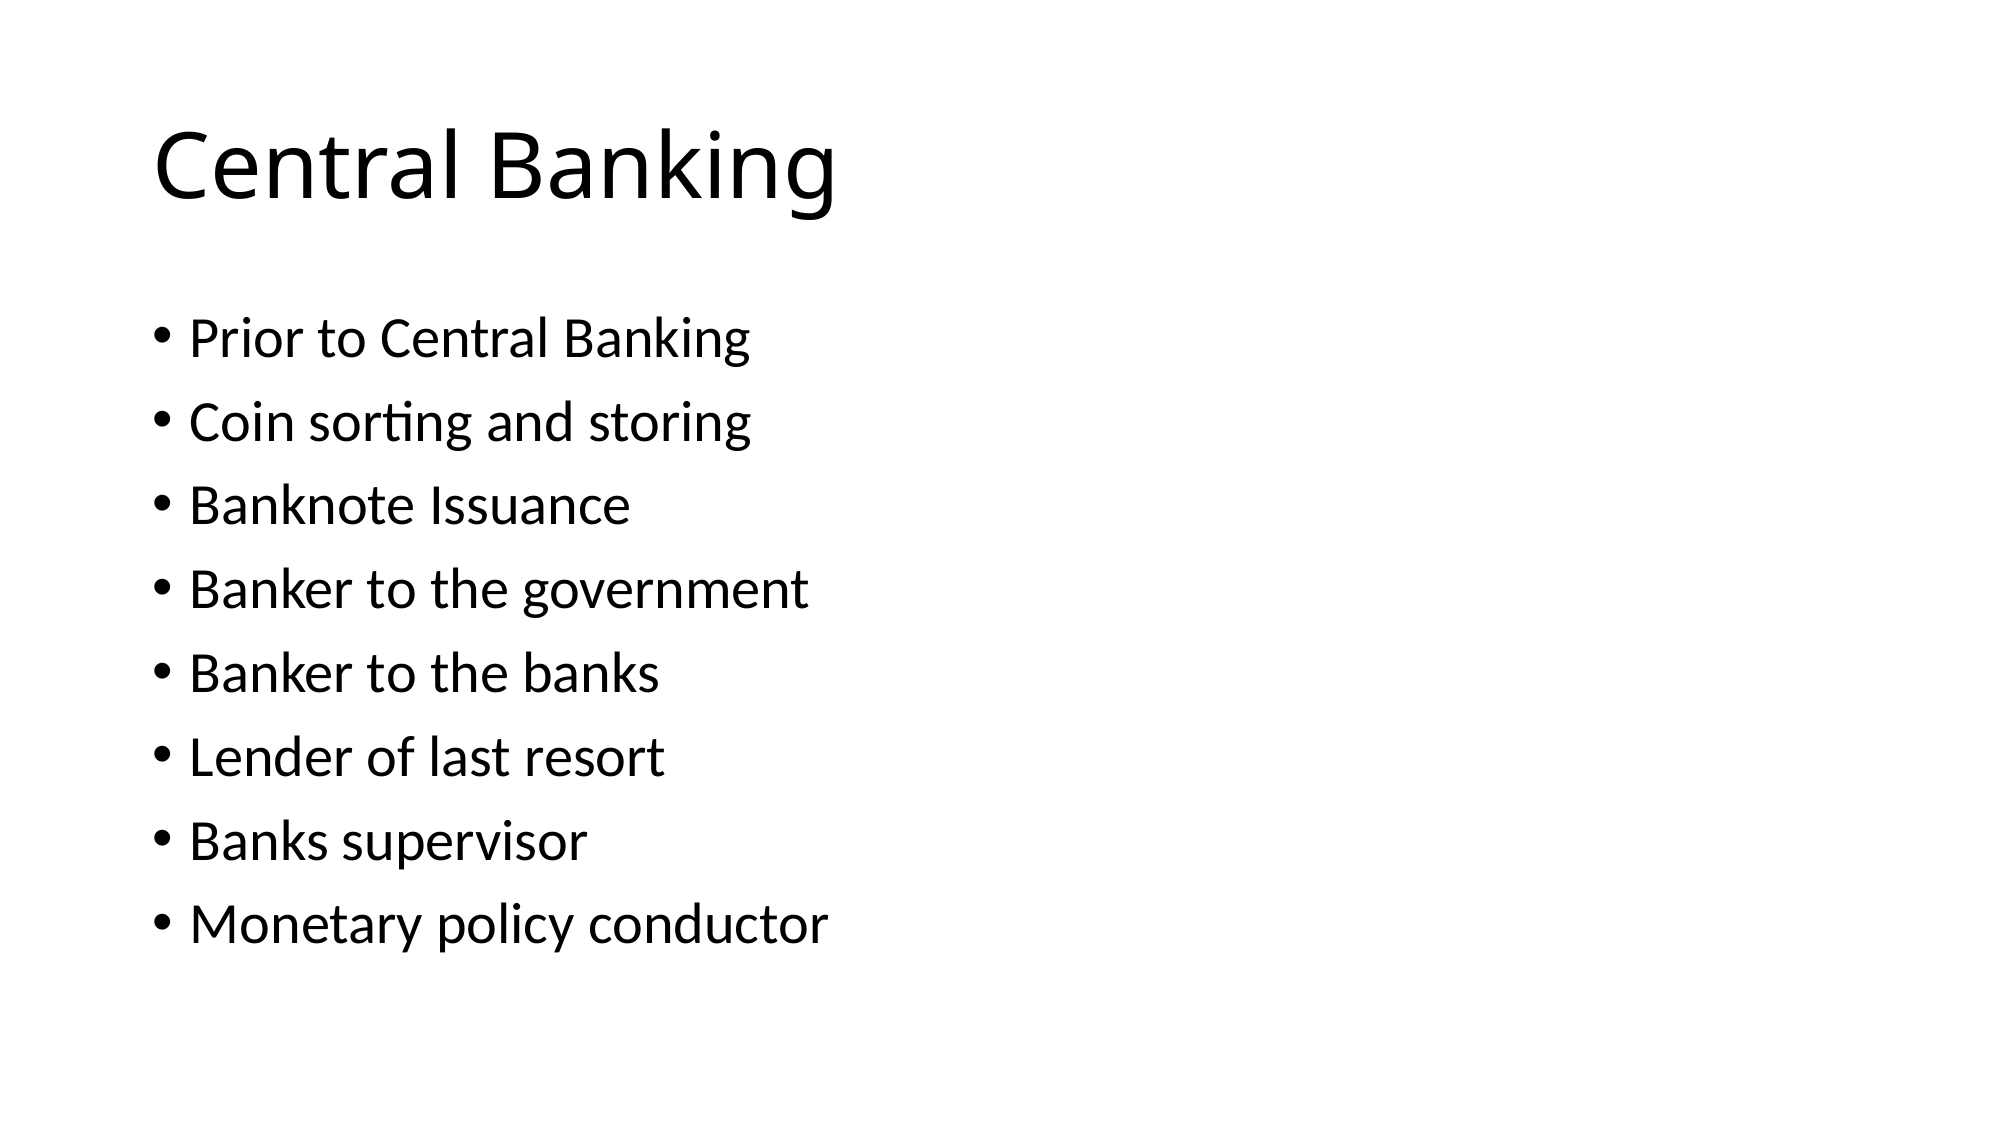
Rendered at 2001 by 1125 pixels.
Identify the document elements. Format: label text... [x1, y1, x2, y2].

title Central Banking [137, 59, 1863, 278]
list Prior to Central Banking Coin sorting and storing Banknote Issuance Banker to the government Banker to the banks Lender of last resort Banks supervisor Monetary policy conductor [137, 299, 1863, 1014]
